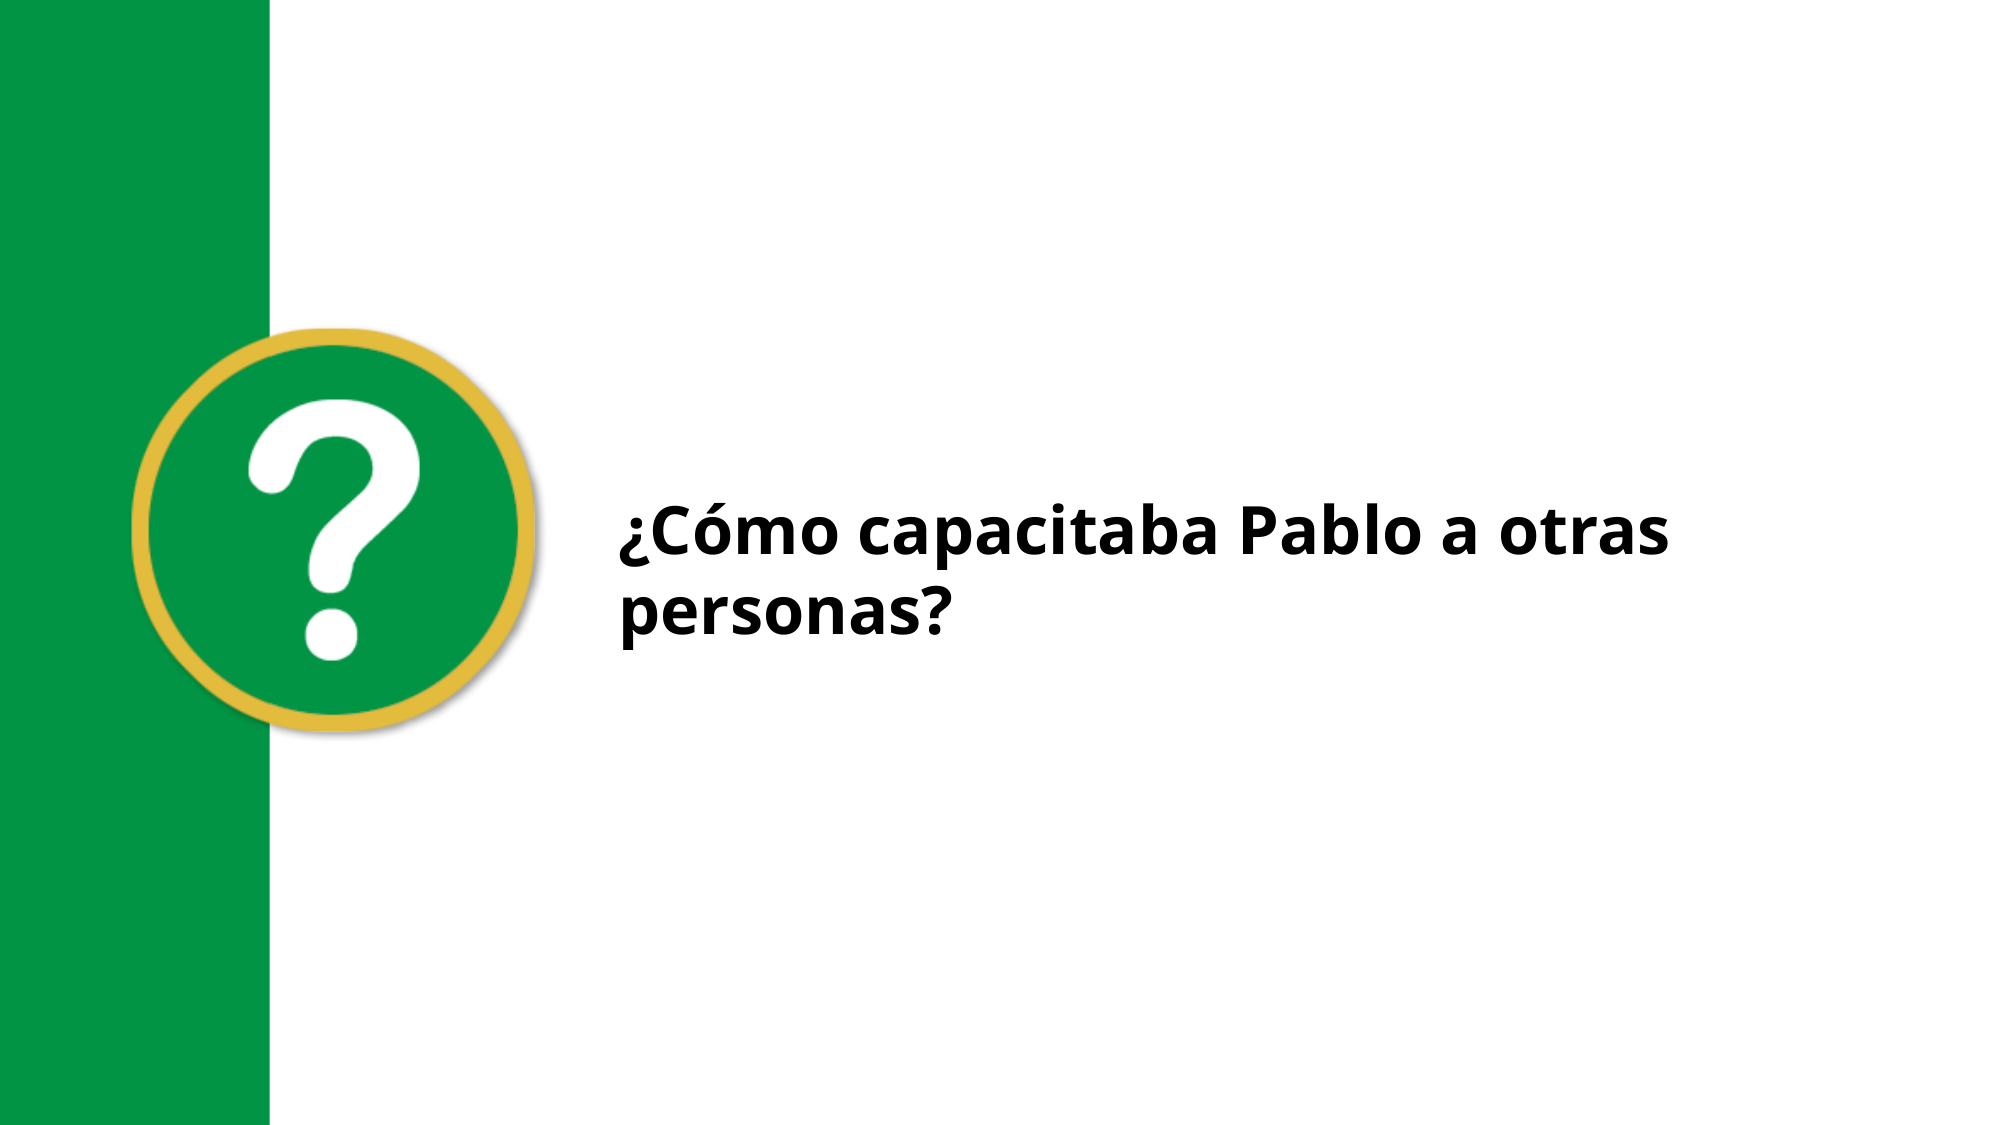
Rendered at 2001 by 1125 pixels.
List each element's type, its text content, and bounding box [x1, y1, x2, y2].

text_box ¿Cómo capacitaba Pablo a otras personas? [603, 480, 1932, 656]
picture [77, 254, 592, 783]
text_box [0, 0, 270, 1125]
